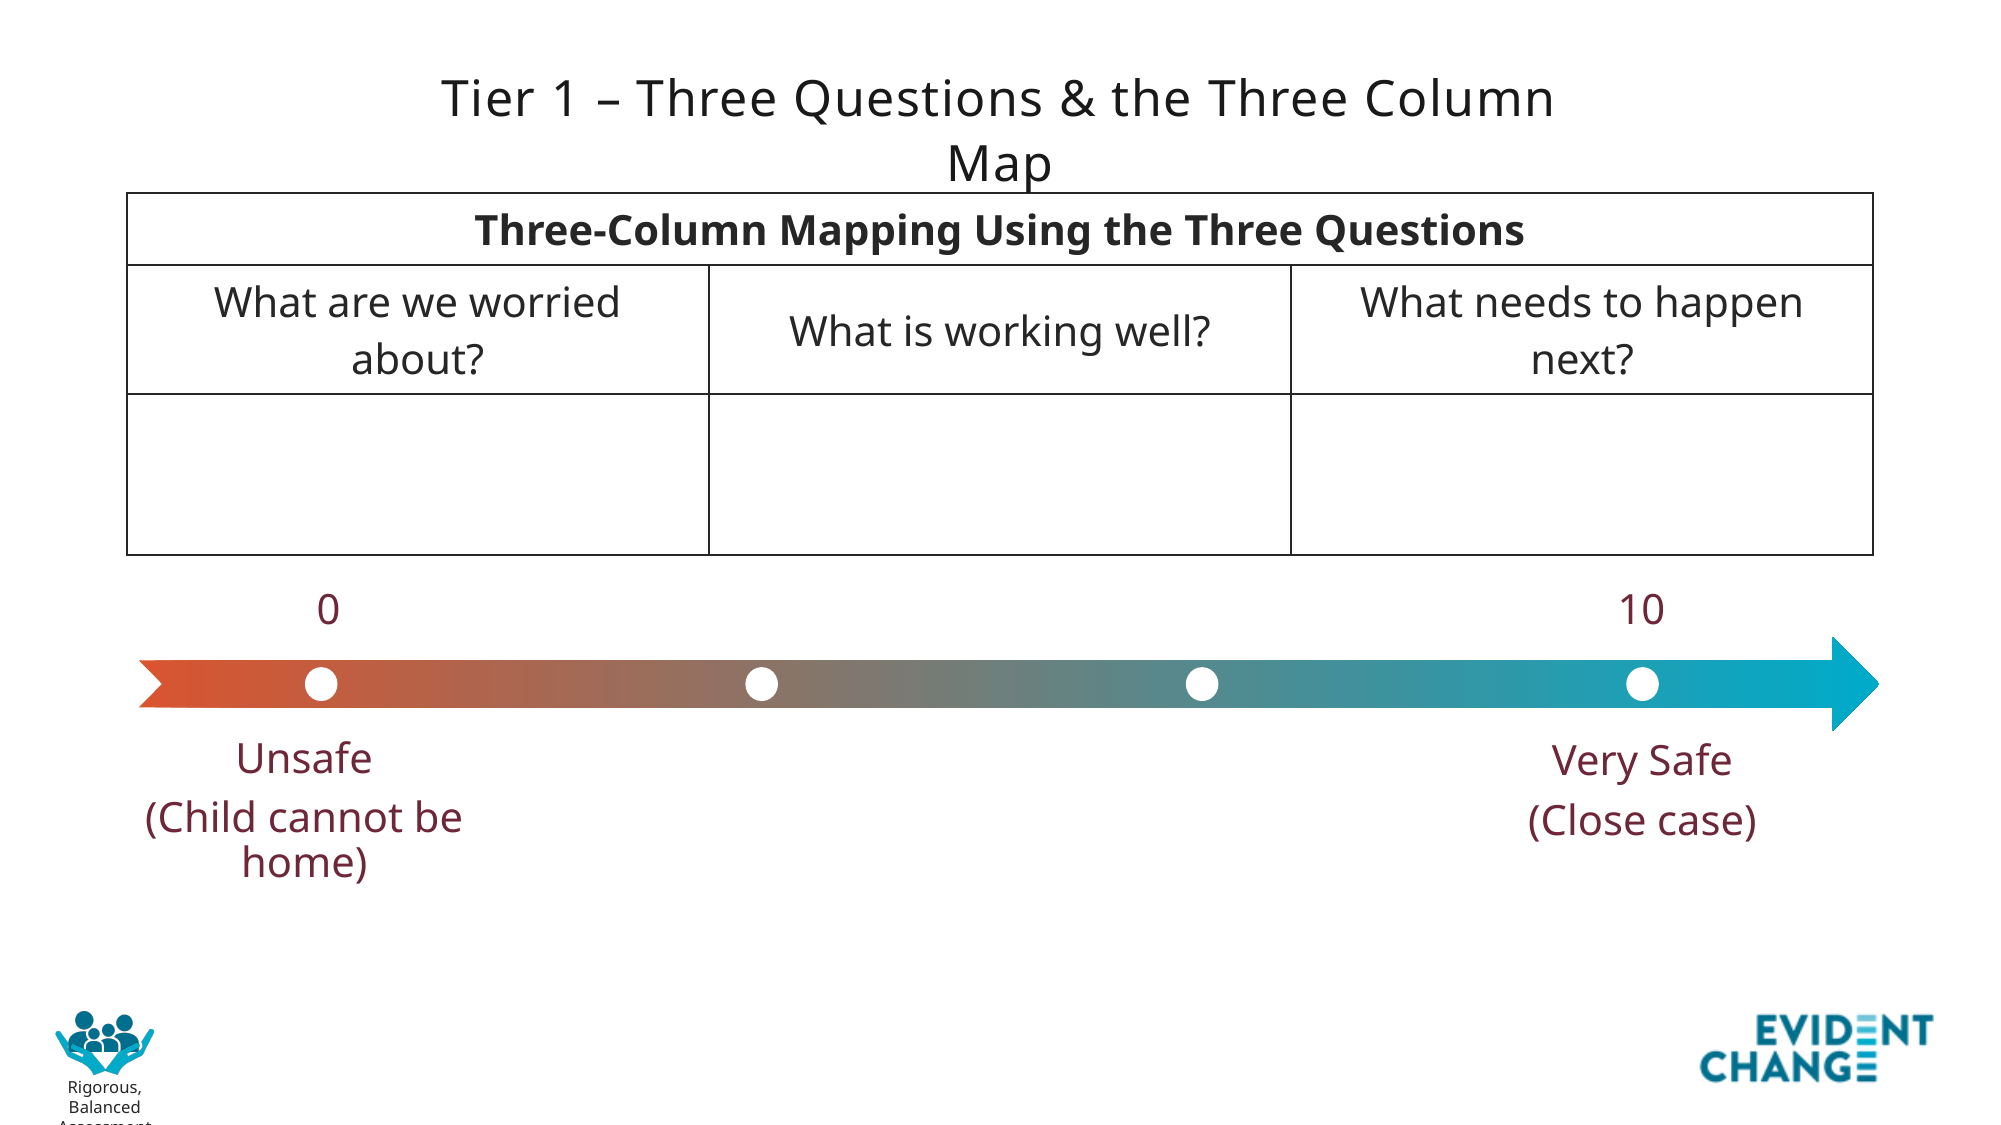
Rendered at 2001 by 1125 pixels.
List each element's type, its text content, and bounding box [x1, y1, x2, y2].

table_cell [710, 395, 1290, 530]
table_cell [1292, 395, 1872, 530]
table_cell [128, 395, 708, 530]
table_cell What is working well? [710, 266, 1290, 393]
picture [1686, 998, 1945, 1099]
table_cell What needs to happen next? [1292, 266, 1872, 393]
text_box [14, 1011, 196, 1125]
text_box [94, 530, 1880, 878]
text_box Tier 1 – Three Questions & the Three Column Map [382, 53, 1618, 199]
table_header Three-Column Mapping Using the Three Questions [128, 194, 1872, 264]
table_cell What are we worried about? [128, 266, 708, 393]
